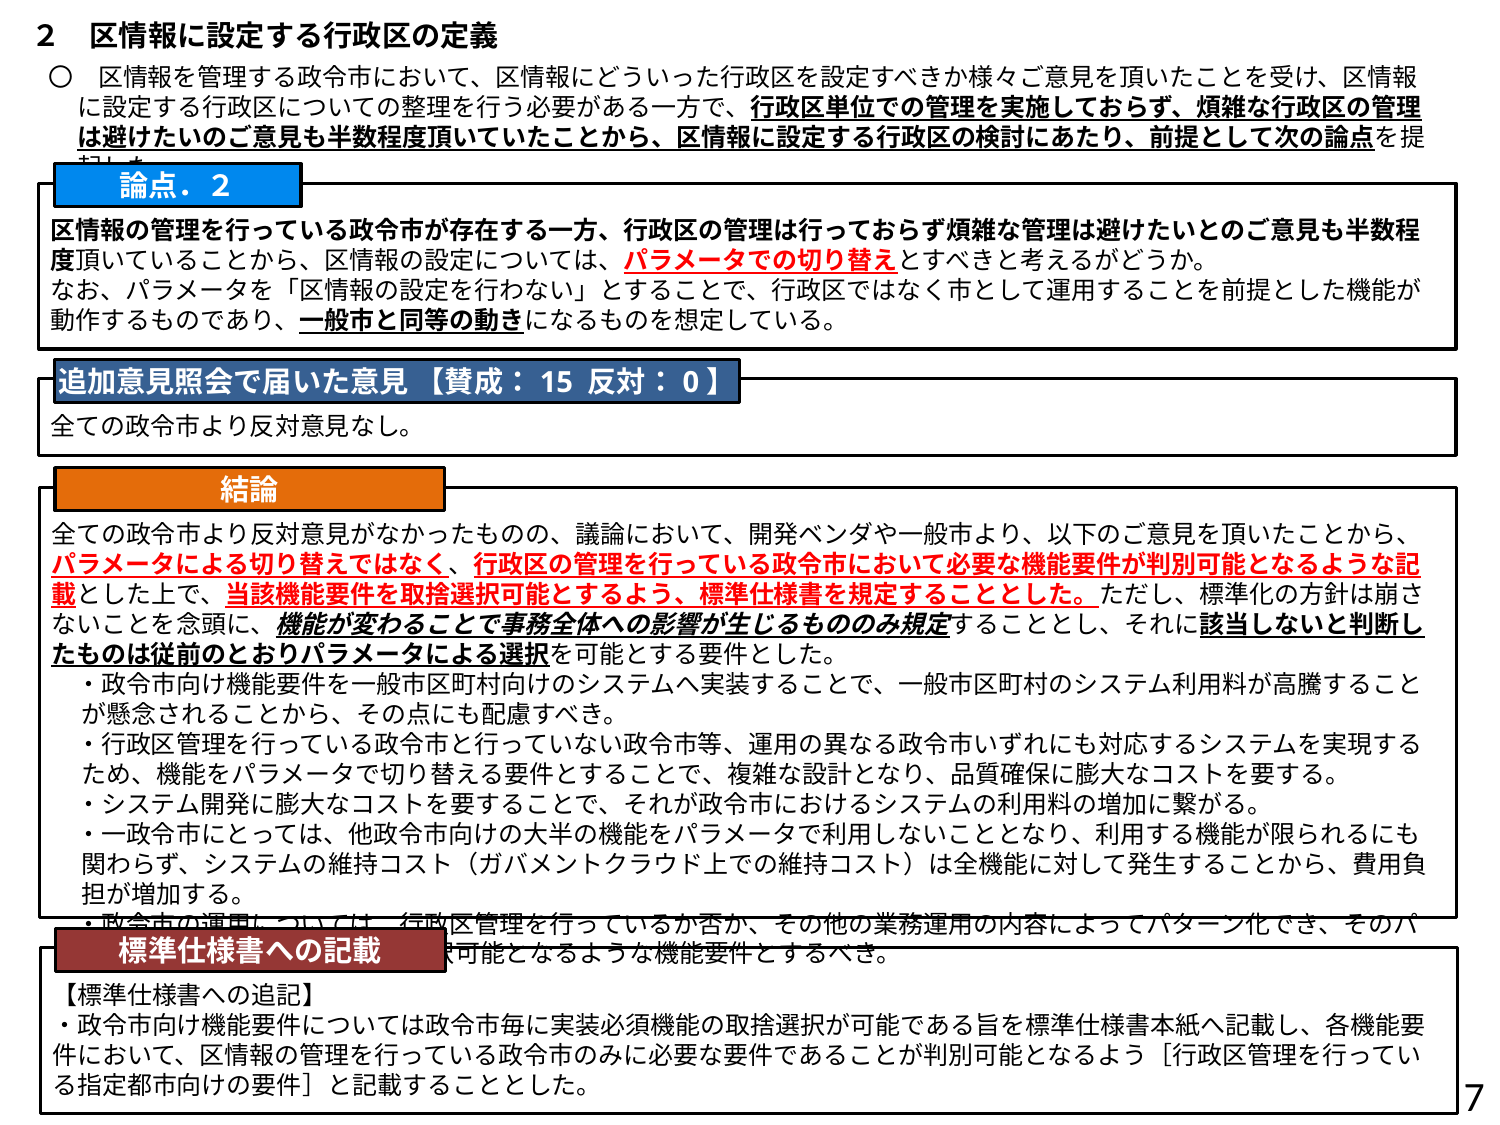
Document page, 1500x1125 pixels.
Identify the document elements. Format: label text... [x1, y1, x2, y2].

slide_number 6 [1149, 1065, 1500, 1125]
text_box 全ての政令市より反対意見がなかったものの、議論において、開発ベンダや一般市より、以下のご意見を頂いたことから、パラメータによる切り替えではなく、行政区の管理を行っている政令市において必要な機能要件が判別可能となるような記載とした上で、当該機能要件を取捨選択可能とするよう、標準仕様書を規定することとした。ただし、標準化の方針は崩さないことを念頭に、機能が変わることで事務全体への影響が生じるもののみ規定することとし、それに該当しないと判断したものは従前のとおりパラメータによる選択を可能とする要件とした。 ・政令市向け機能要件を一般市区町村向けのシステムへ実装することで、一般市区町村のシステム利用料が高騰することが懸念されることから、その点にも配慮すべき。 ・行政区管理を行っている政令市と行っていない政令市等、運用の異なる政令市いずれにも対応するシステムを実現するため、機能をパラメータで切り替える要件とすることで、複雑な設計となり、品質確保に膨大なコストを要する。 ・システム開発に膨大なコストを要することで、それが政令市におけるシステムの利用料の増加に繋がる。 ・一政令市にとっては、他政令市向けの大半の機能をパラメータで利用しないこととなり、利用する機能が限られるにも関わらず、システムの維持コスト（ガバメントクラウド上での維持コスト）は全機能に対して発生することから、費用負担が増加する。 ・政令市の運用については、行政区管理を行っているか否か、その他の業務運用の内容によってパターン化でき、そのパターン毎に必要な機能を取捨選択可能となるような機能要件とするべき。 [39, 487, 1457, 918]
text_box 論点．２ [52, 162, 303, 209]
text_box 結論 [53, 466, 447, 513]
text_box 追加意見照会で届いた意見 【賛成：15 反対：0】 [52, 357, 741, 404]
text_box 【標準仕様書への追記】 ・政令市向け機能要件については政令市毎に実装必須機能の取捨選択が可能である旨を標準仕様書本紙へ記載し、各機能要件において、区情報の管理を行っている政令市のみに必要な要件であることが判別可能となるよう［行政区管理を行っている指定都市向けの要件］と記載することとした。 [40, 947, 1458, 1114]
text_box 標準仕様書への記載 [54, 926, 448, 973]
text_box 〇 区情報を管理する政令市において、区情報にどういった行政区を設定すべきか様々ご意見を頂いたことを受け、区情報に設定する行政区についての整理を行う必要がある一方で、行政区単位での管理を実施しておらず、煩雑な行政区の管理は避けたいのご意見も半数程度頂いていたことから、区情報に設定する行政区の検討にあたり、前提として次の論点を提起した。 [33, 54, 1457, 219]
text_box ２ 区情報に設定する行政区の定義 [16, 2, 1440, 49]
text_box 区情報の管理を行っている政令市が存在する一方、行政区の管理は行っておらず煩雑な管理は避けたいとのご意見も半数程度頂いていることから、区情報の設定については、パラメータでの切り替えとすべきと考えるがどうか。 なお、パラメータを「区情報の設定を行わない」とすることで、行政区ではなく市として運用することを前提とした機能が動作するものであり、一般市と同等の動きになるものを想定している。 [38, 183, 1457, 349]
text_box 全ての政令市より反対意見なし。 [38, 378, 1457, 456]
